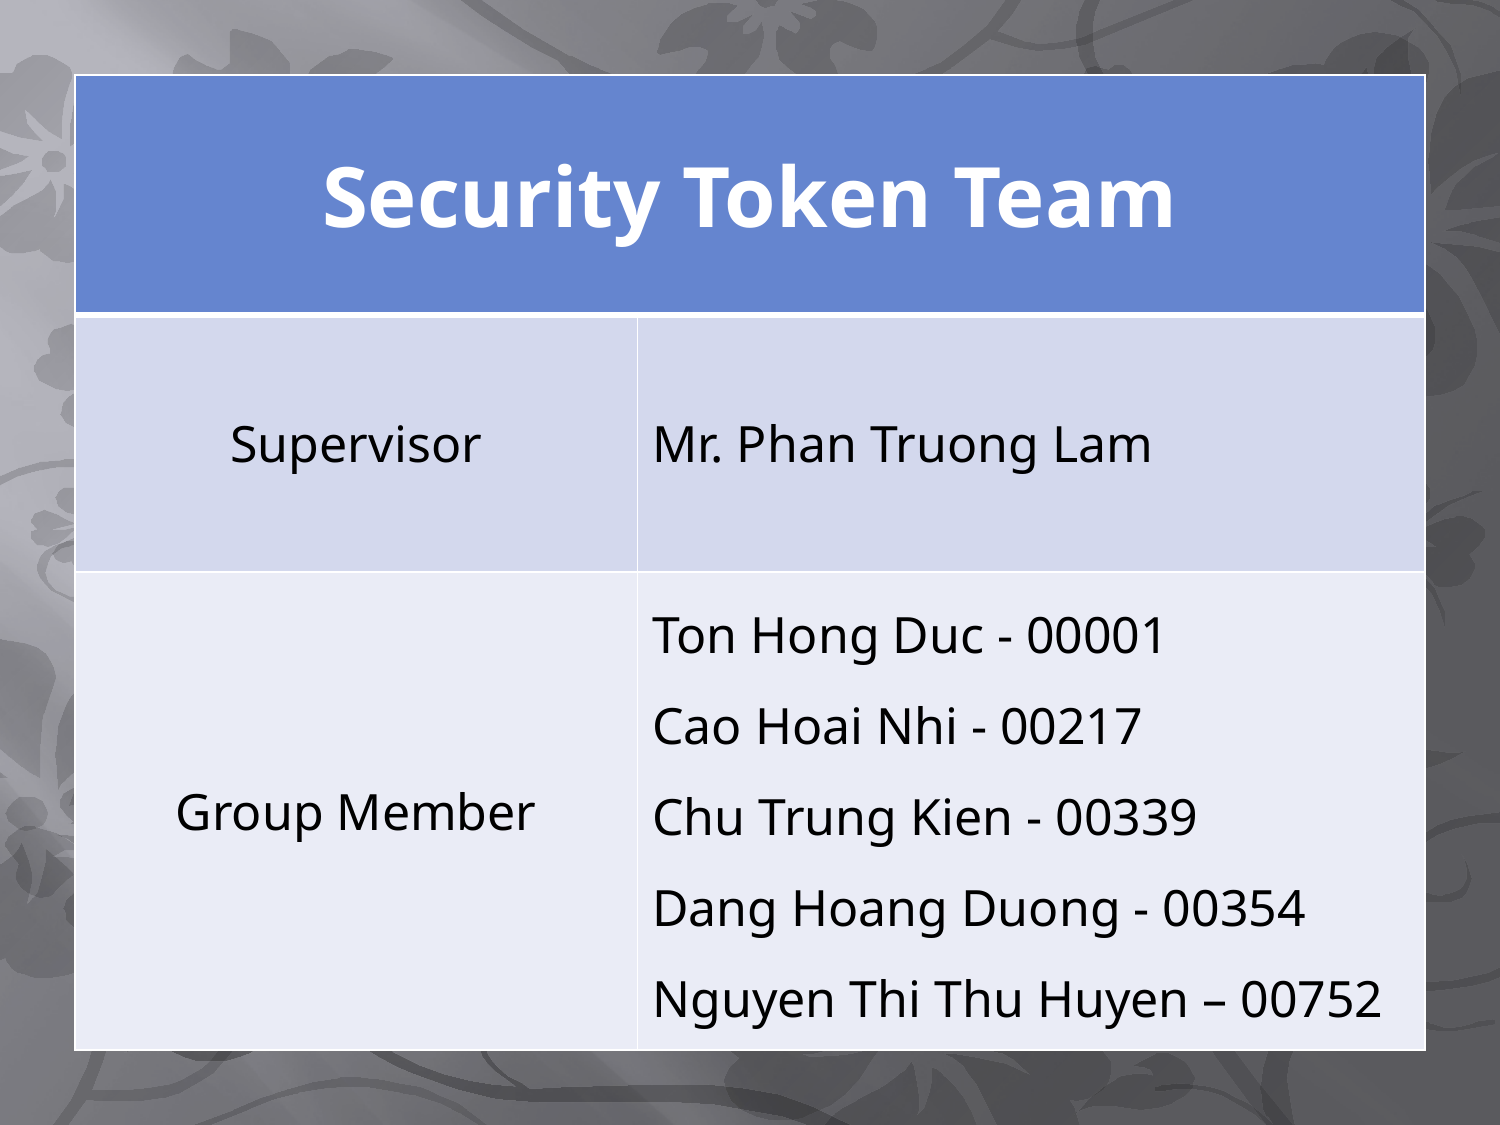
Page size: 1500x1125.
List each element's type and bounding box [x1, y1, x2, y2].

text_box [0, 0, 1500, 1125]
